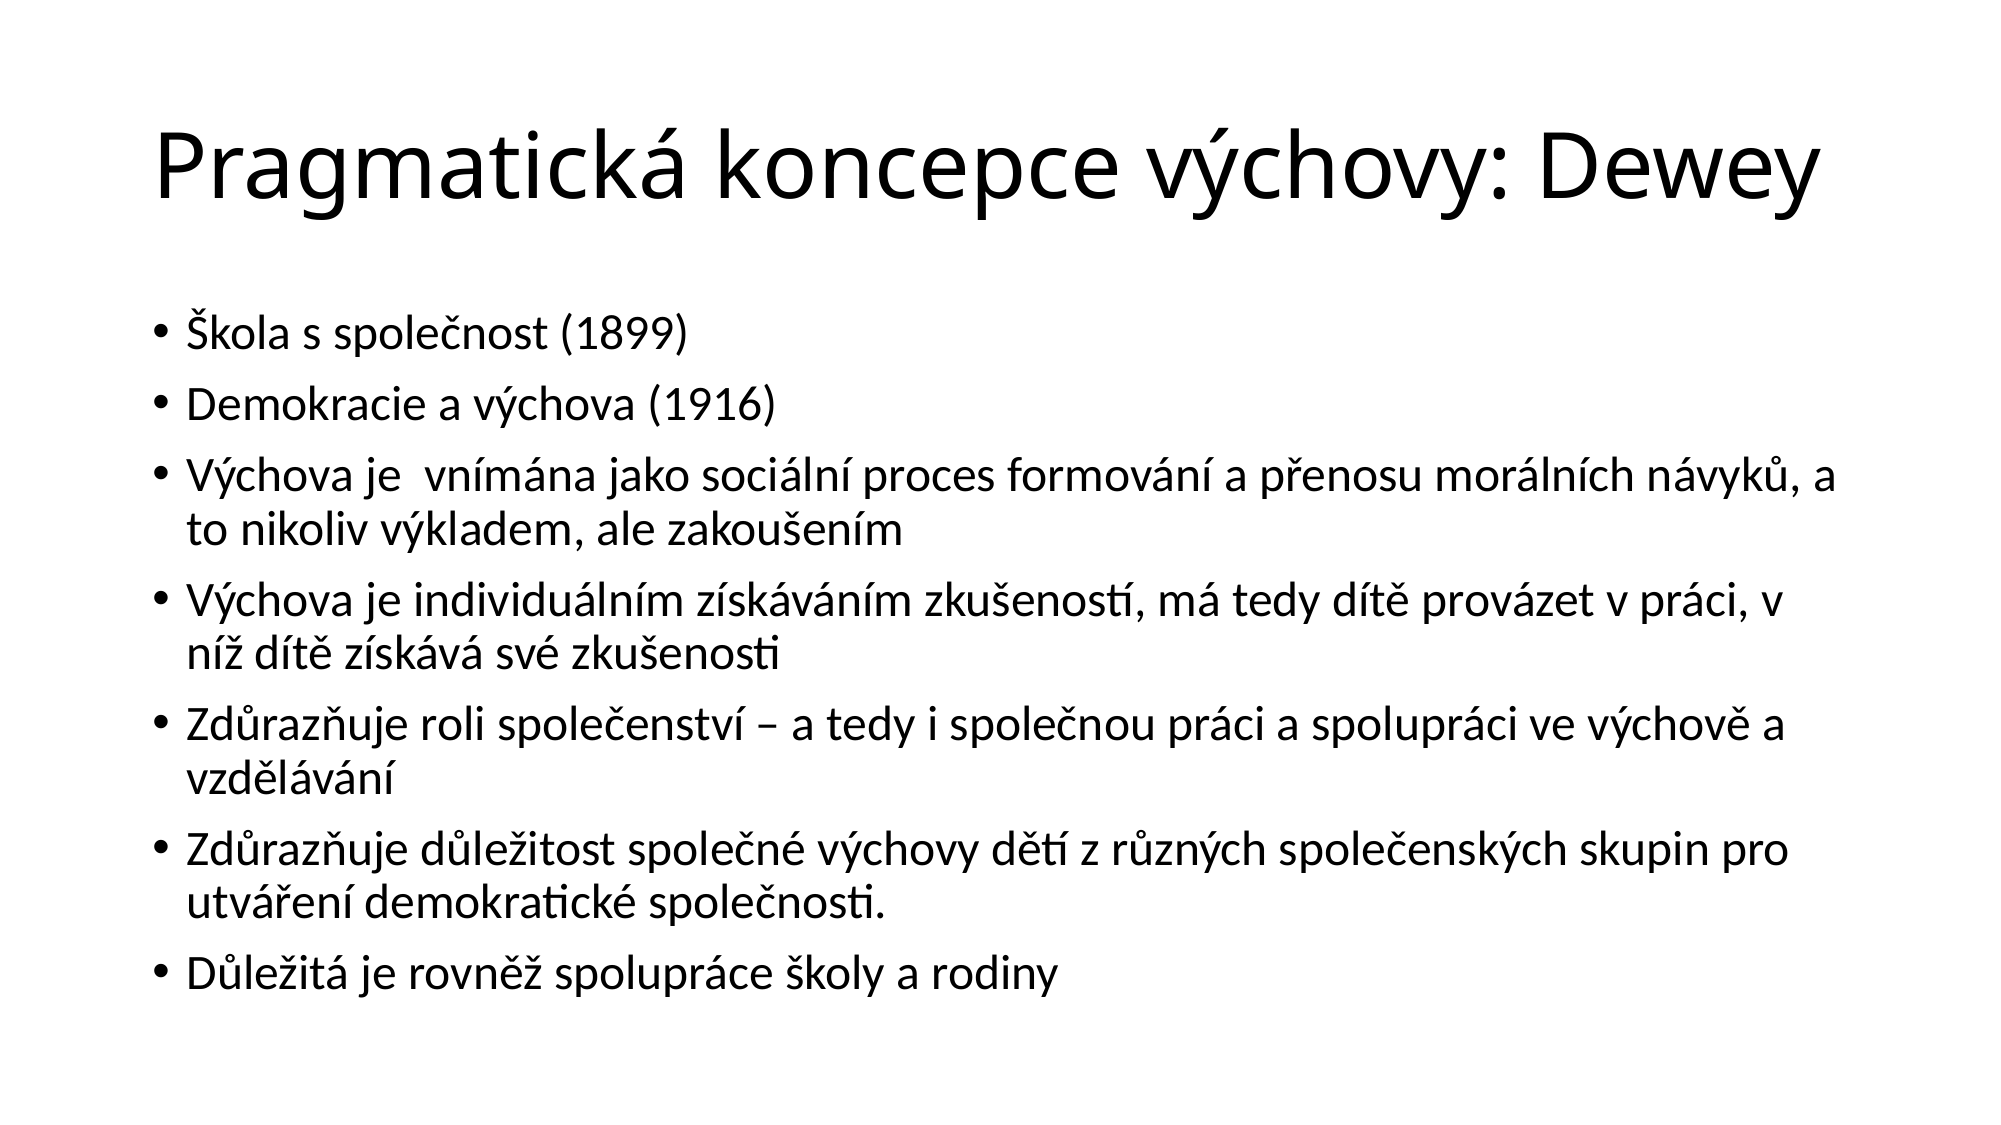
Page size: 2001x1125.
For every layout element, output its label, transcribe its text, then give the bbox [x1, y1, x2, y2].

list Škola s společnost (1899) Demokracie a výchova (1916) Výchova je vnímána jako sociální proces formování a přenosu morálních návyků, a to nikoliv výkladem, ale zakoušením Výchova je individuálním získáváním zkušeností, má tedy dítě provázet v práci, v níž dítě získává své zkušenosti Zdůrazňuje roli společenství – a tedy i společnou práci a spolupráci ve výchově a vzdělávání Zdůrazňuje důležitost společné výchovy dětí z různých společenských skupin pro utváření demokratické společnosti. Důležitá je rovněž spolupráce školy a rodiny [137, 299, 1863, 1014]
title Pragmatická koncepce výchovy: Dewey [137, 59, 1863, 278]
